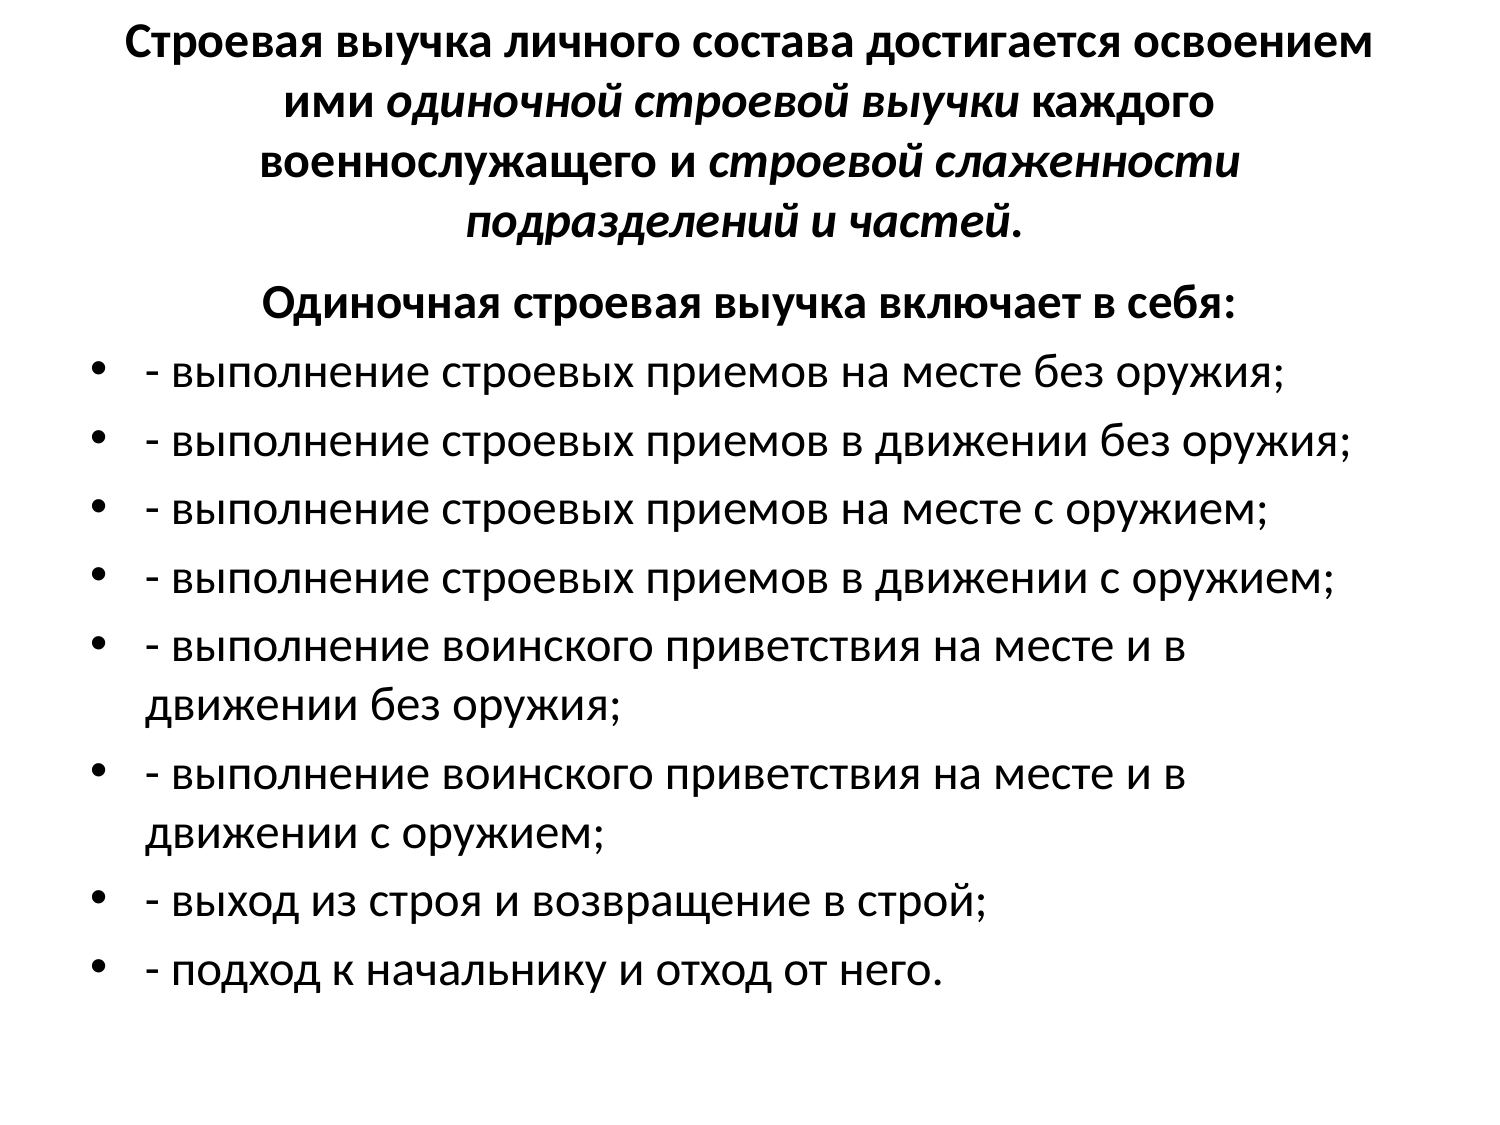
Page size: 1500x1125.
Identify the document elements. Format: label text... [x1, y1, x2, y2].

list Одиночная строевая выучка включает в себя: - выполнение строевых приемов на месте без оружия; - выполнение строевых приемов в движении без оружия; - выполнение строевых приемов на месте с оружием; - выполнение строевых приемов в движении с оружием; - выполнение воинского приветствия на месте и в движении без оружия; - выполнение воинского приветствия на месте и в движении с оружием; - выход из строя и возвращение в строй; - подход к начальнику и отход от него. [75, 262, 1425, 1005]
title Строевая выучка личного состава достигается освоением ими одиночной строевой выучки каждого военнослужащего и строевой слаженности подразделений и частей. [75, 0, 1425, 262]
